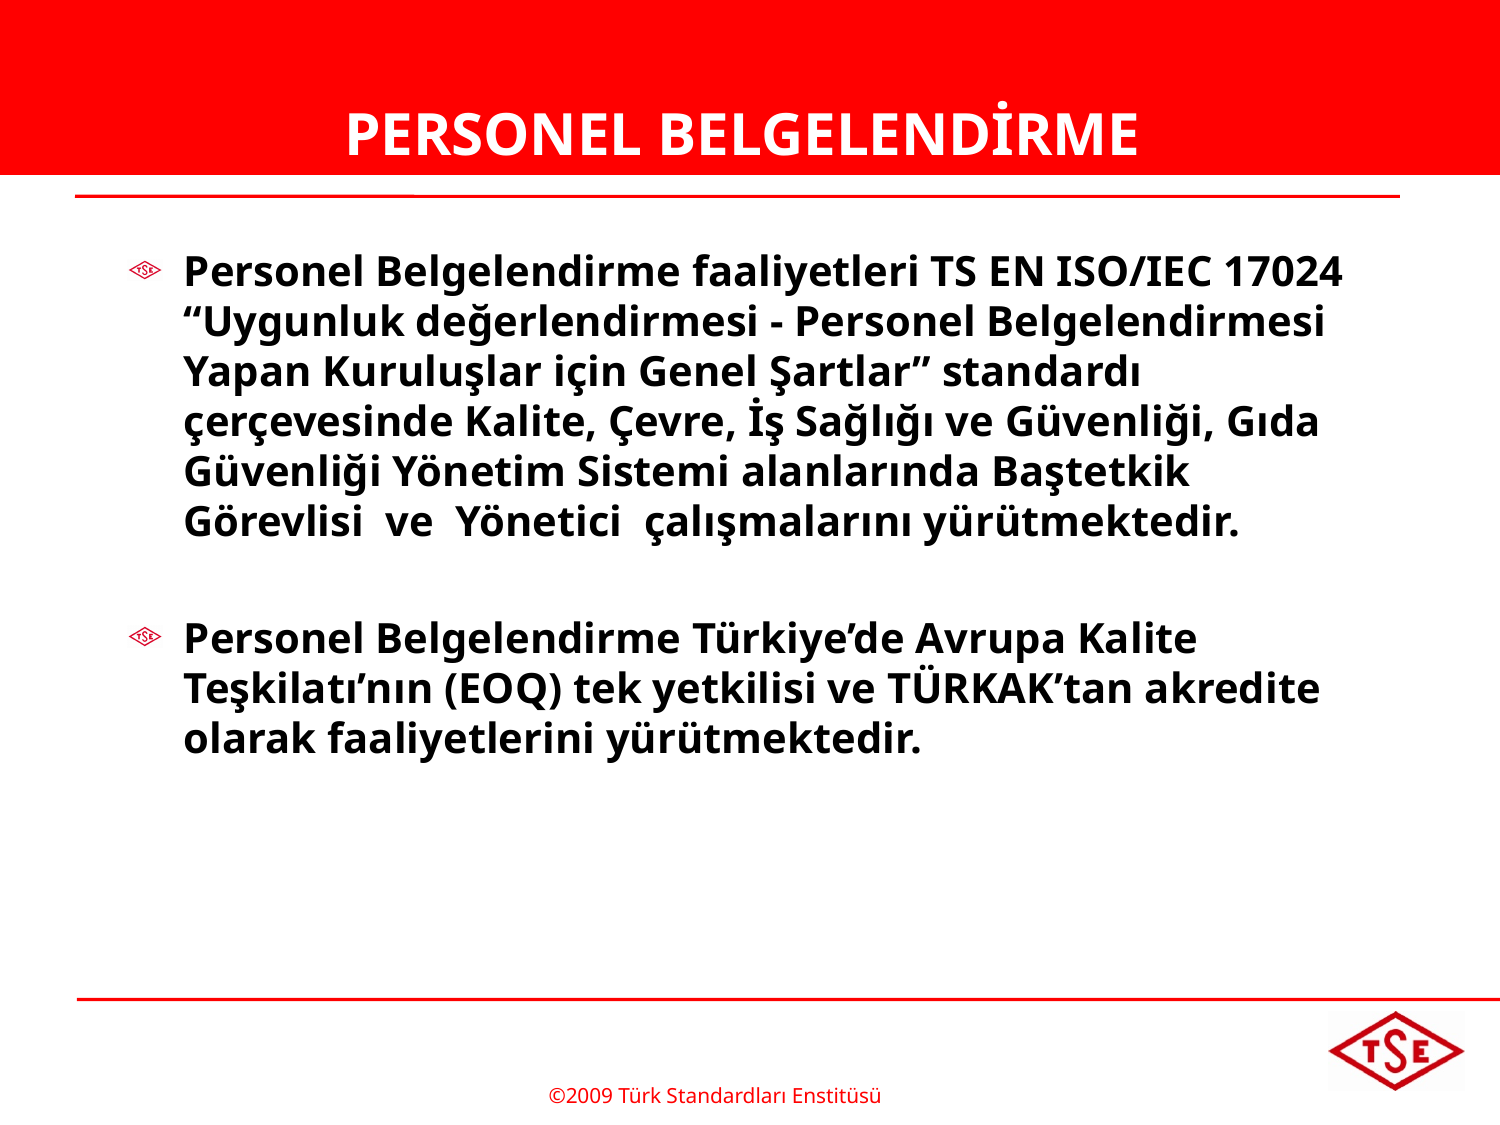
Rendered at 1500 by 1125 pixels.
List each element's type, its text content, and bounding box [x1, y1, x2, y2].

picture [127, 625, 163, 648]
picture [127, 259, 163, 281]
footer ©2009 Türk Standardları Enstitüsü [442, 1024, 988, 1101]
list Personel Belgelendirme faaliyetleri TS EN ISO/IEC 17024 “Uygunluk değerlendirmesi - Personel Belgelendirmesi Yapan Kuruluşlar için Genel Şartlar” standardı çerçevesinde Kalite, Çevre, İş Sağlığı ve Güvenliği, Gıda Güvenliği Yönetim Sistemi alanlarında Baştetkik Görevlisi ve Yönetici çalışmalarını yürütmektedir. Personel Belgelendirme Türkiye’de Avrupa Kalite Teşkilatı’nın (EOQ) tek yetkilisi ve TÜRKAK’tan akredite olarak faaliyetlerini yürütmektedir. [112, 237, 1388, 988]
picture [1328, 1011, 1465, 1091]
title PERSONEL BELGELENDİRME [0, 0, 1500, 176]
